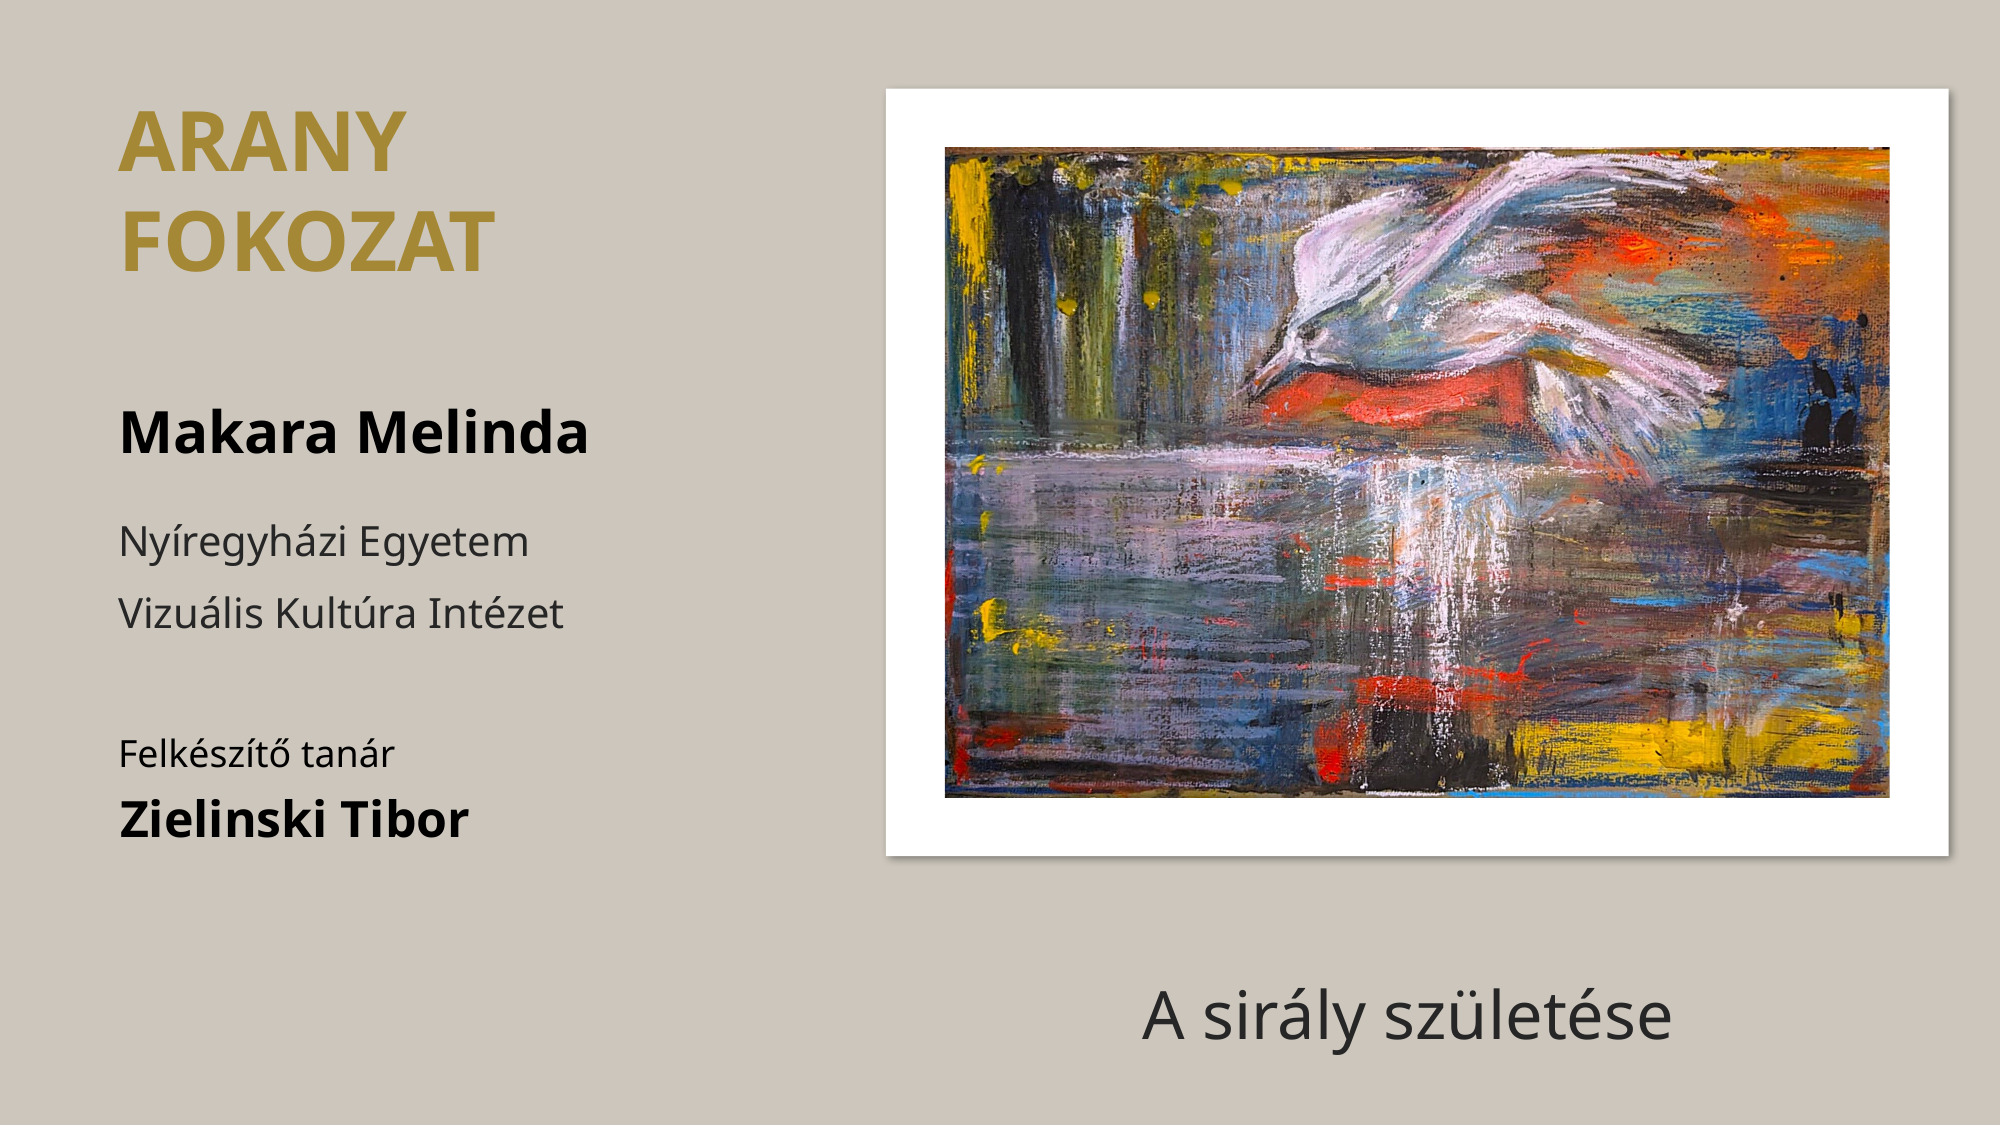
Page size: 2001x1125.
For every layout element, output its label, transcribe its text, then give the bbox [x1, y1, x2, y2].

list Makara Melinda [118, 396, 857, 515]
list Nyíregyházi Egyetem Vizuális Kultúra Intézet [118, 515, 857, 694]
list Zielinski Tibor [120, 788, 857, 907]
picture [944, 147, 1890, 798]
list A sirály születése [885, 974, 1949, 1093]
